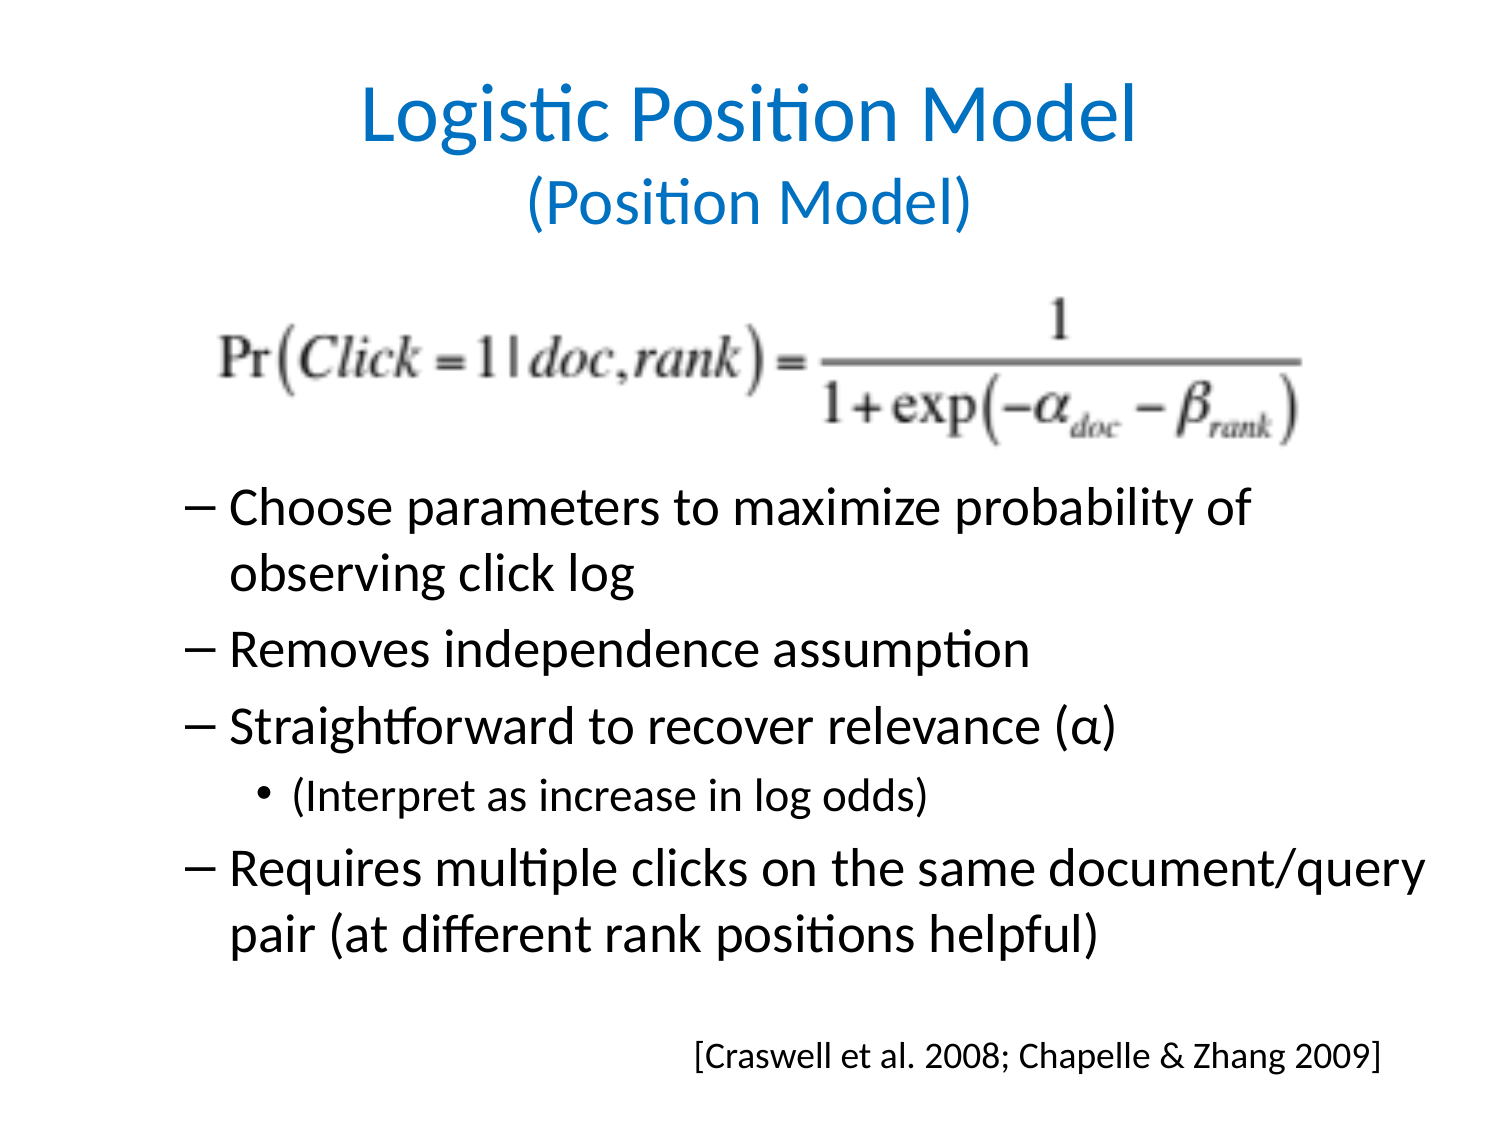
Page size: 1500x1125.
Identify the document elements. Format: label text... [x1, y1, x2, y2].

text_box Choose parameters to maximize probability of observing click log Removes independence assumption Straightforward to recover relevance (α) (Interpret as increase in log odds) Requires multiple clicks on the same document/query pair (at different rank positions helpful) [99, 376, 1450, 1032]
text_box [211, 280, 1311, 451]
list [75, 212, 1425, 1005]
title Logistic Position Model (Position Model) [75, 45, 1425, 212]
text_box [Craswell et al. 2008; Chapelle & Zhang 2009] [678, 1023, 1398, 1084]
